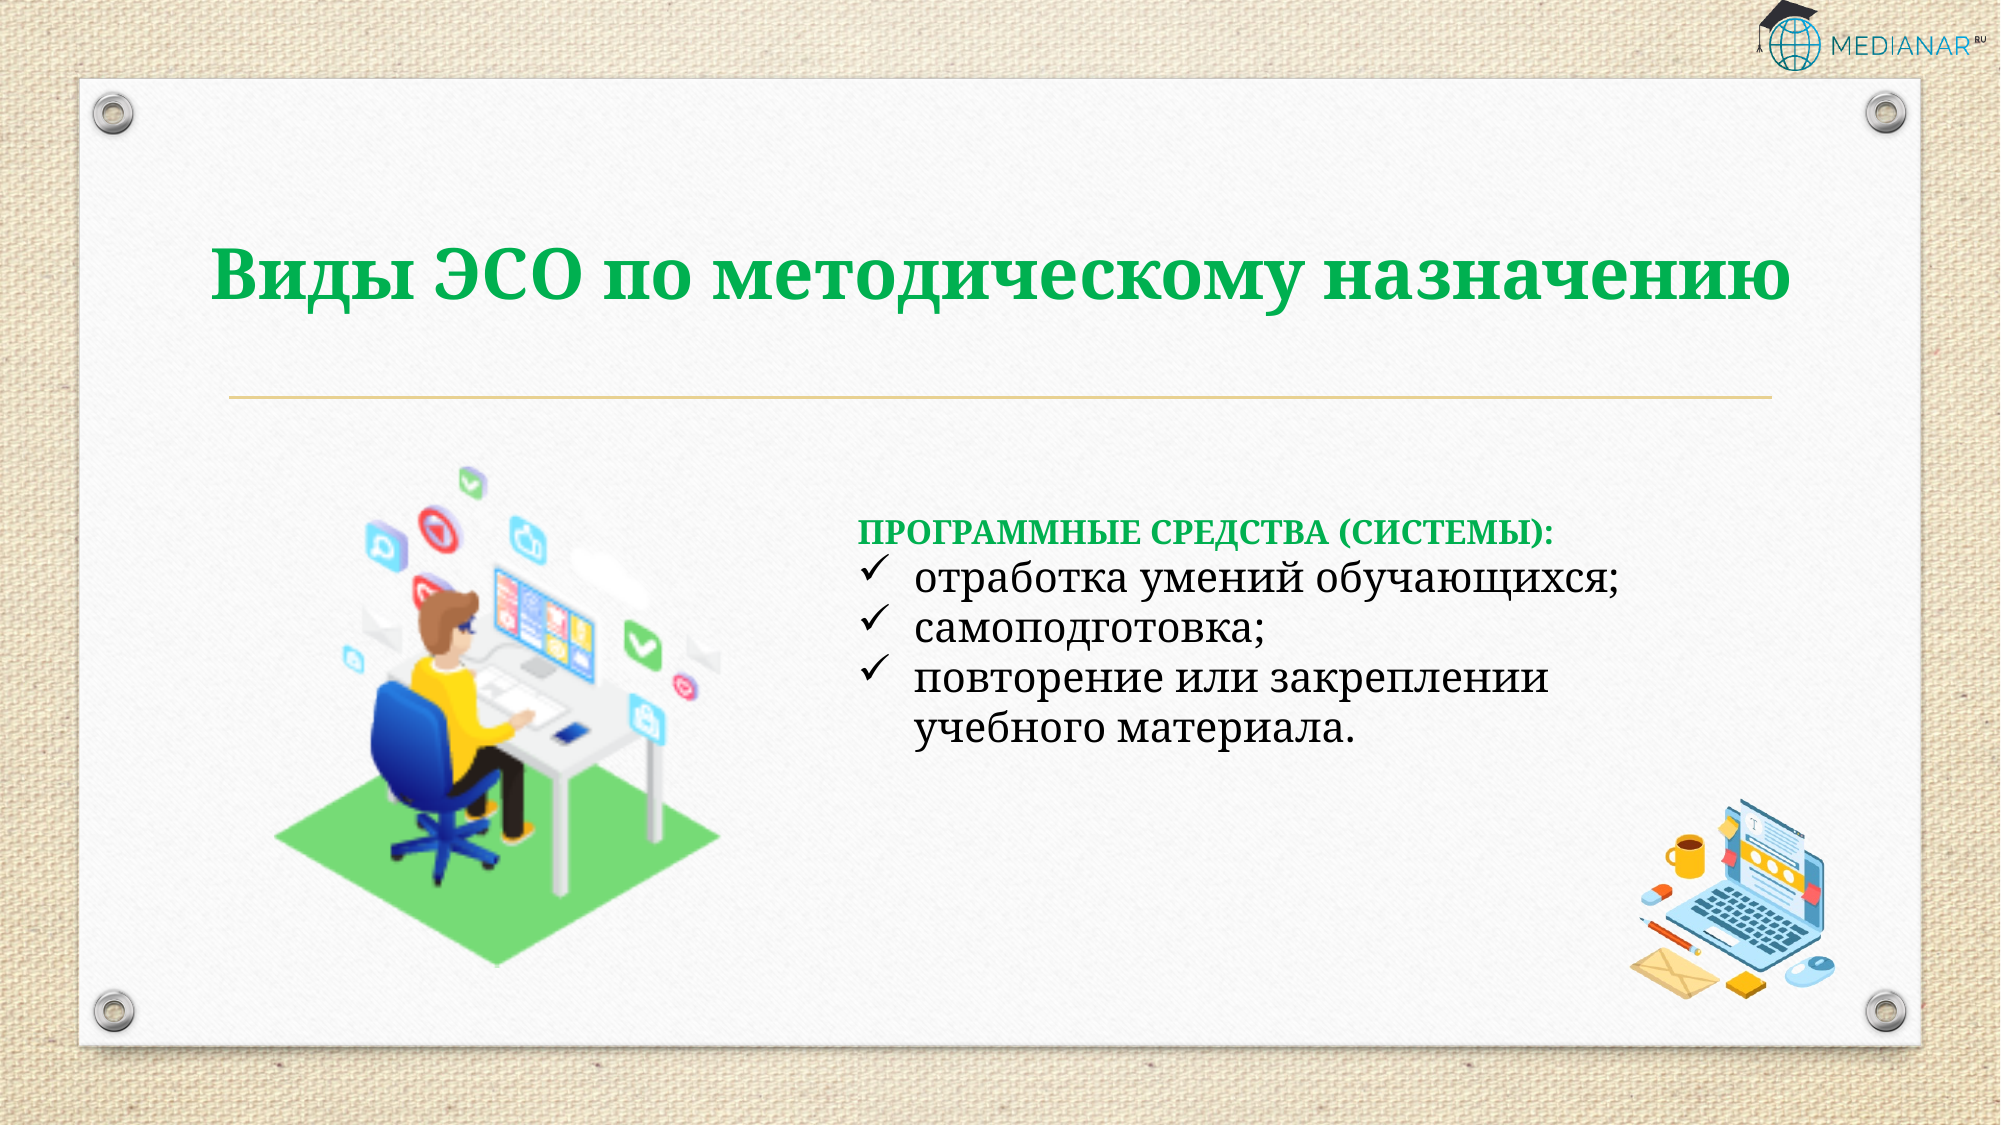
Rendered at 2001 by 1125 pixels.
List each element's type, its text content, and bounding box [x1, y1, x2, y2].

text_box Виды ЭСО по методическому назначению [148, 220, 1856, 321]
text_box ПРОГРАММНЫЕ СРЕДСТВА (СИСТЕМЫ): отработка умений обучающихся; самоподготовка; повторение или закреплении учебного материала. [842, 503, 1727, 760]
picture [0, 0, 2001, 1125]
